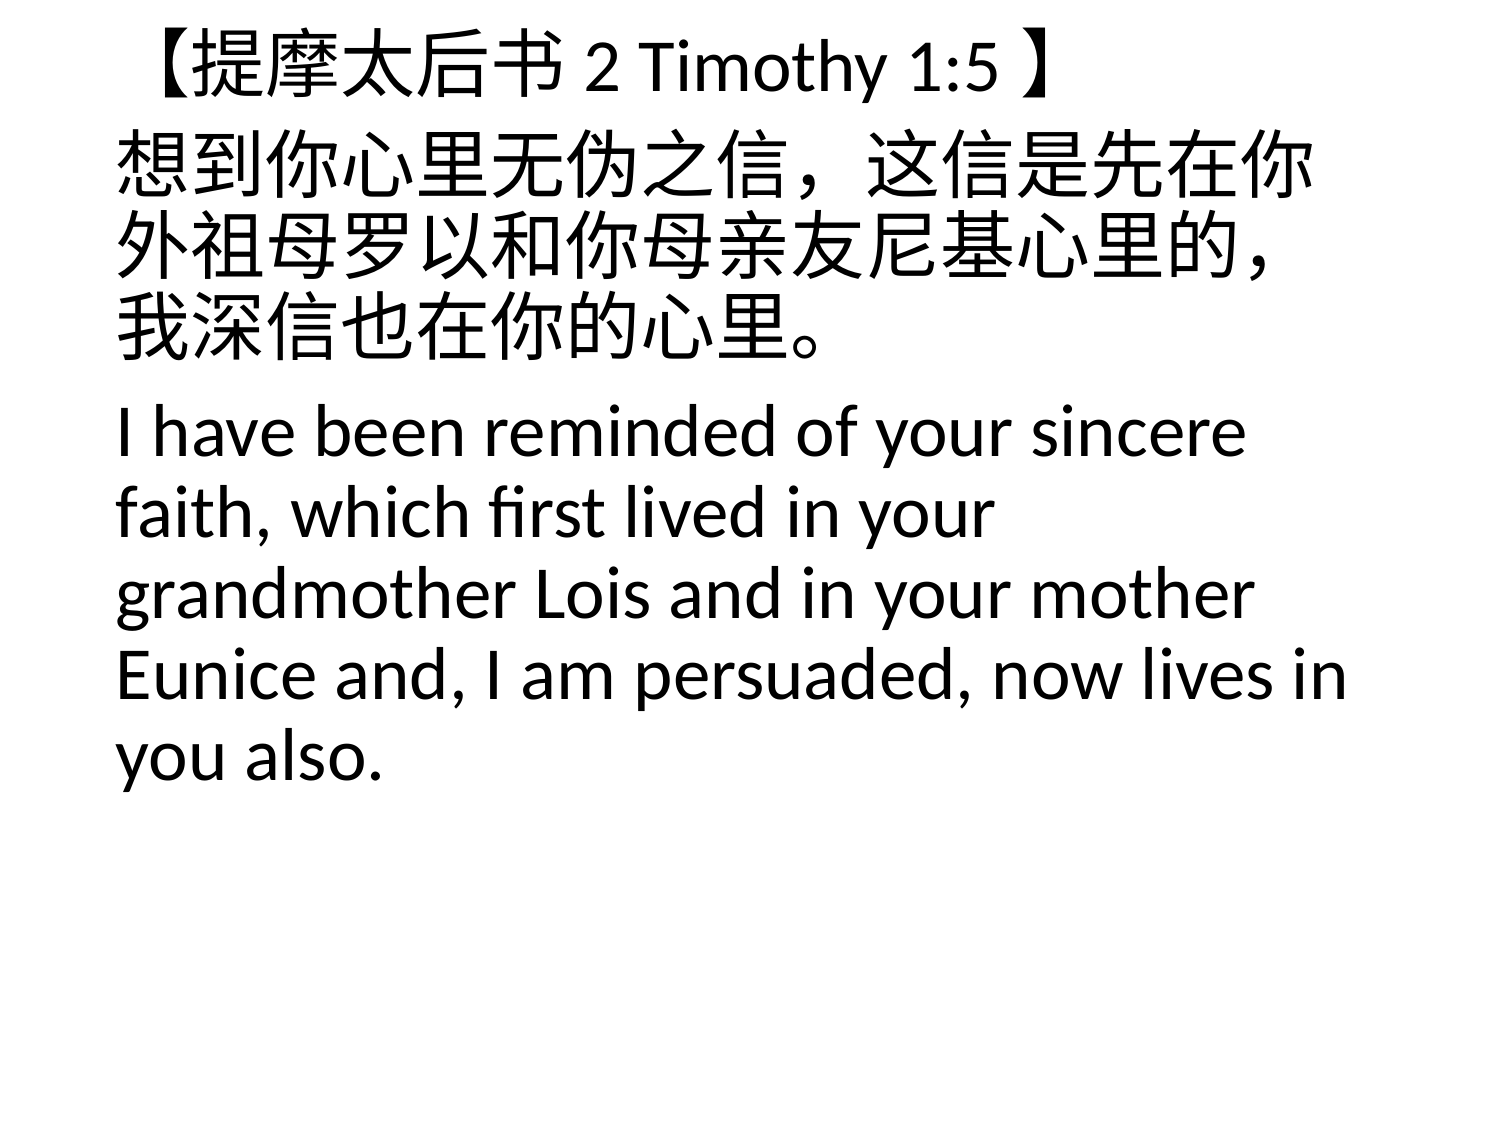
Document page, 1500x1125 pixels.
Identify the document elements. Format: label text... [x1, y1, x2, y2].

subtitle 【提摩太后书2 Timothy 1:5】 想到你心里无伪之信，这信是先在你外祖母罗以和你母亲友尼基心里的，我深信也在你的心里。 I have been reminded of your sincere faith, which first lived in your grandmother Lois and in your mother Eunice and, I am persuaded, now lives in you also. [100, 18, 1405, 1125]
